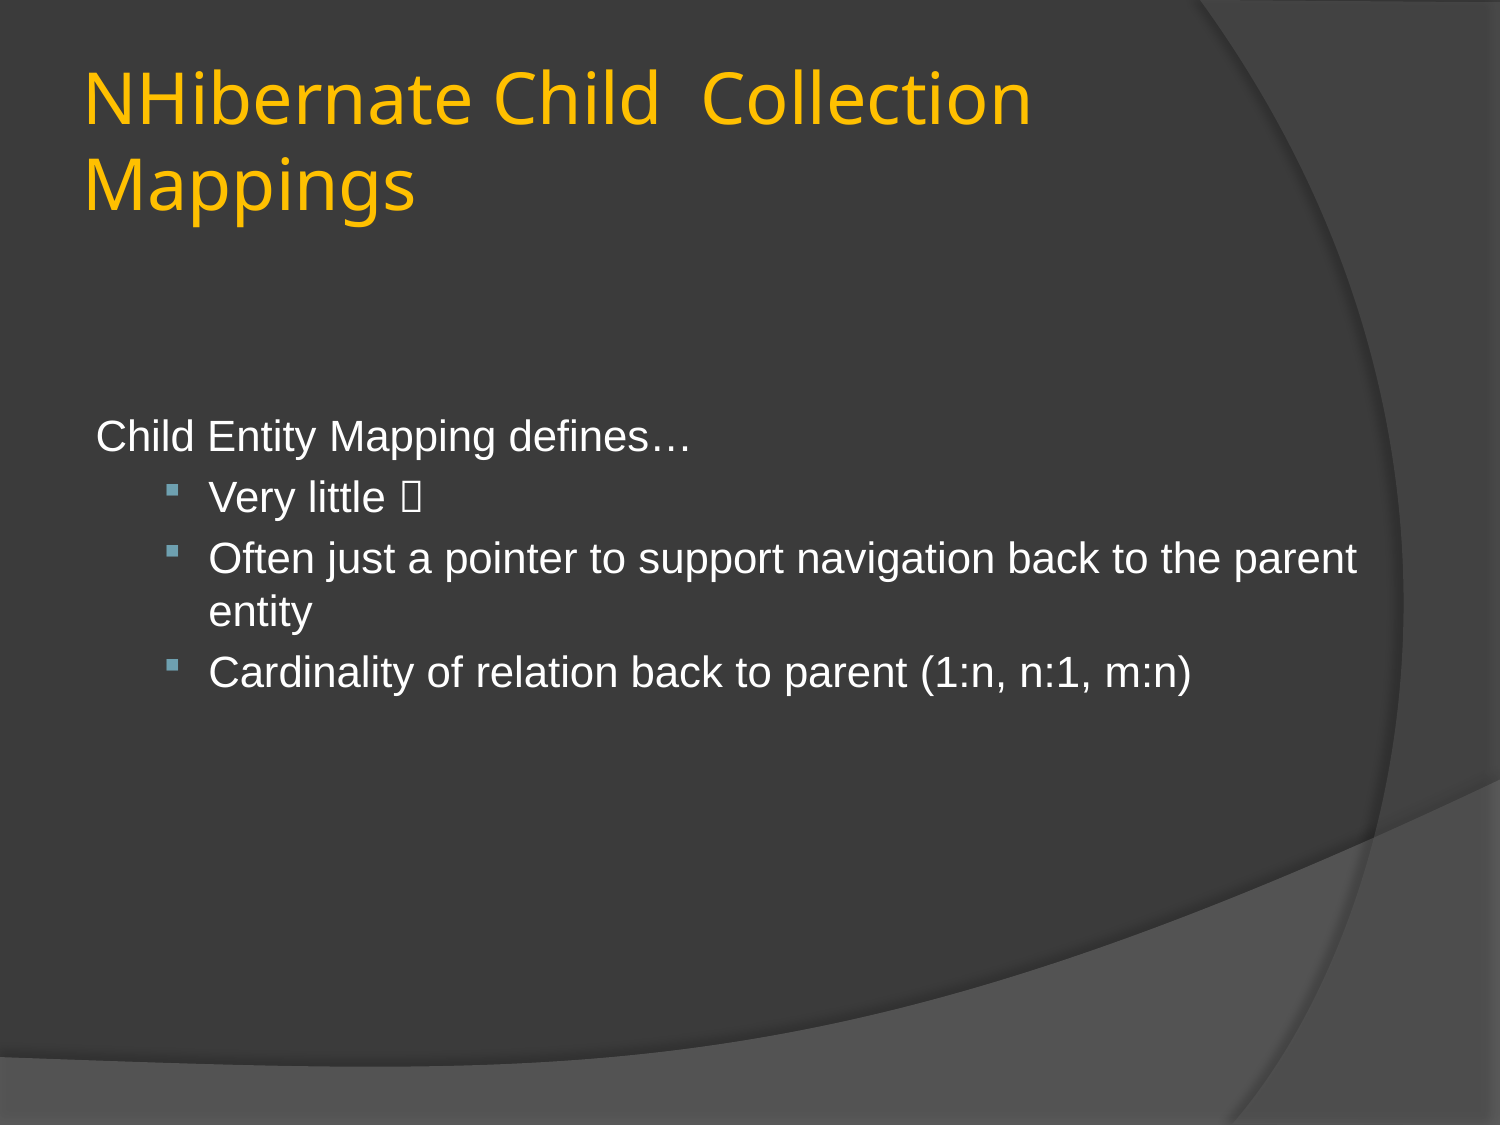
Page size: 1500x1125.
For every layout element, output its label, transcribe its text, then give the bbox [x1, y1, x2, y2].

list Child Entity Mapping defines… Very little  Often just a pointer to support navigation back to the parent entity Cardinality of relation back to parent (1:n, n:1, m:n) [75, 399, 1425, 1063]
title NHibernate Child Collection Mappings [75, 45, 1300, 233]
